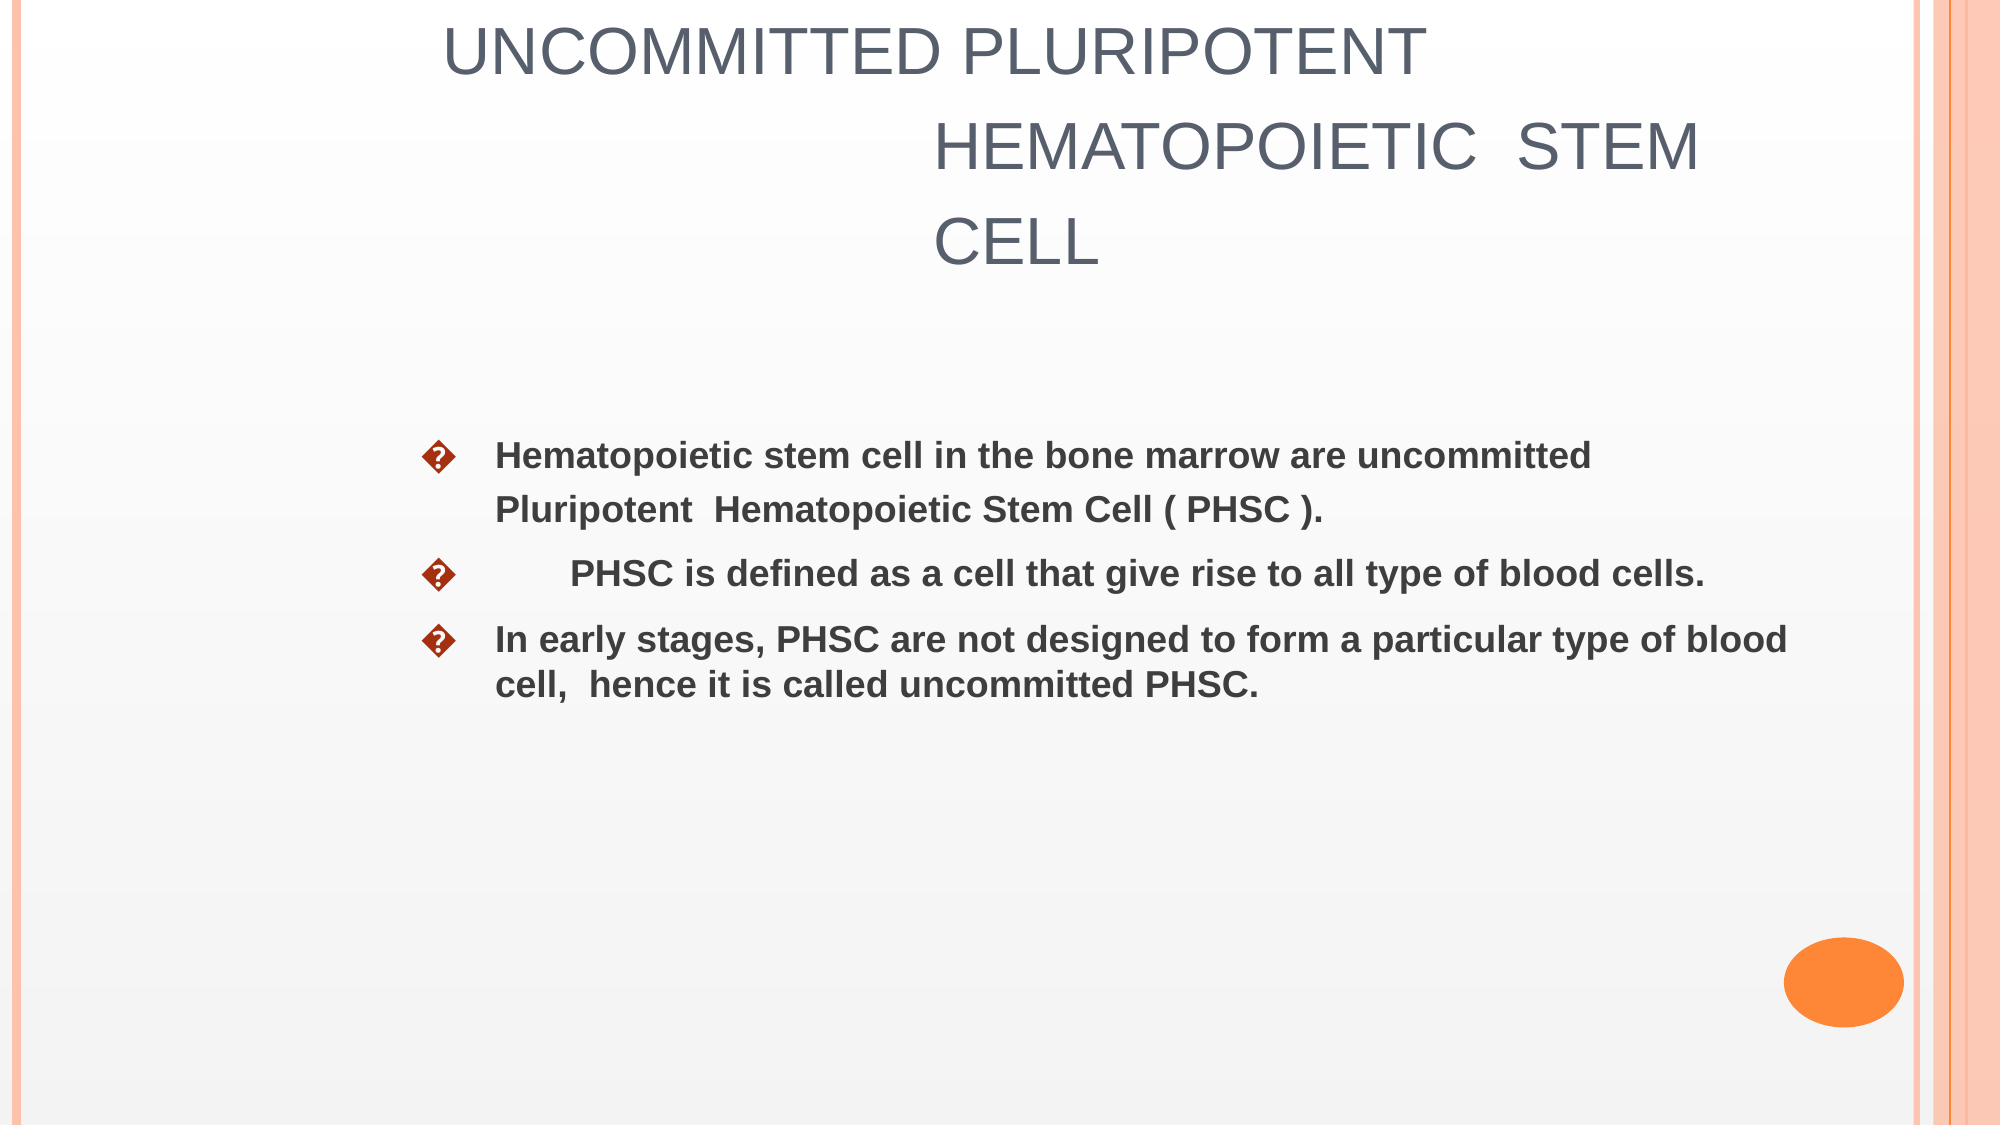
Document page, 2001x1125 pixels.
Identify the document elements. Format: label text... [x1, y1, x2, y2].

title Uncommitted Pluripotent hematopoietic stem cell [440, 0, 1709, 279]
text_box � Hematopoietic stem cell in the bone marrow are uncommitted Pluripotent Hematopoietic Stem Cell ( PHSC ). � PHSC is defined as a cell that give rise to all type of blood cells. � In early stages, PHSC are not designed to form a particular type of blood cell, hence it is called uncommitted PHSC. [417, 418, 1872, 705]
